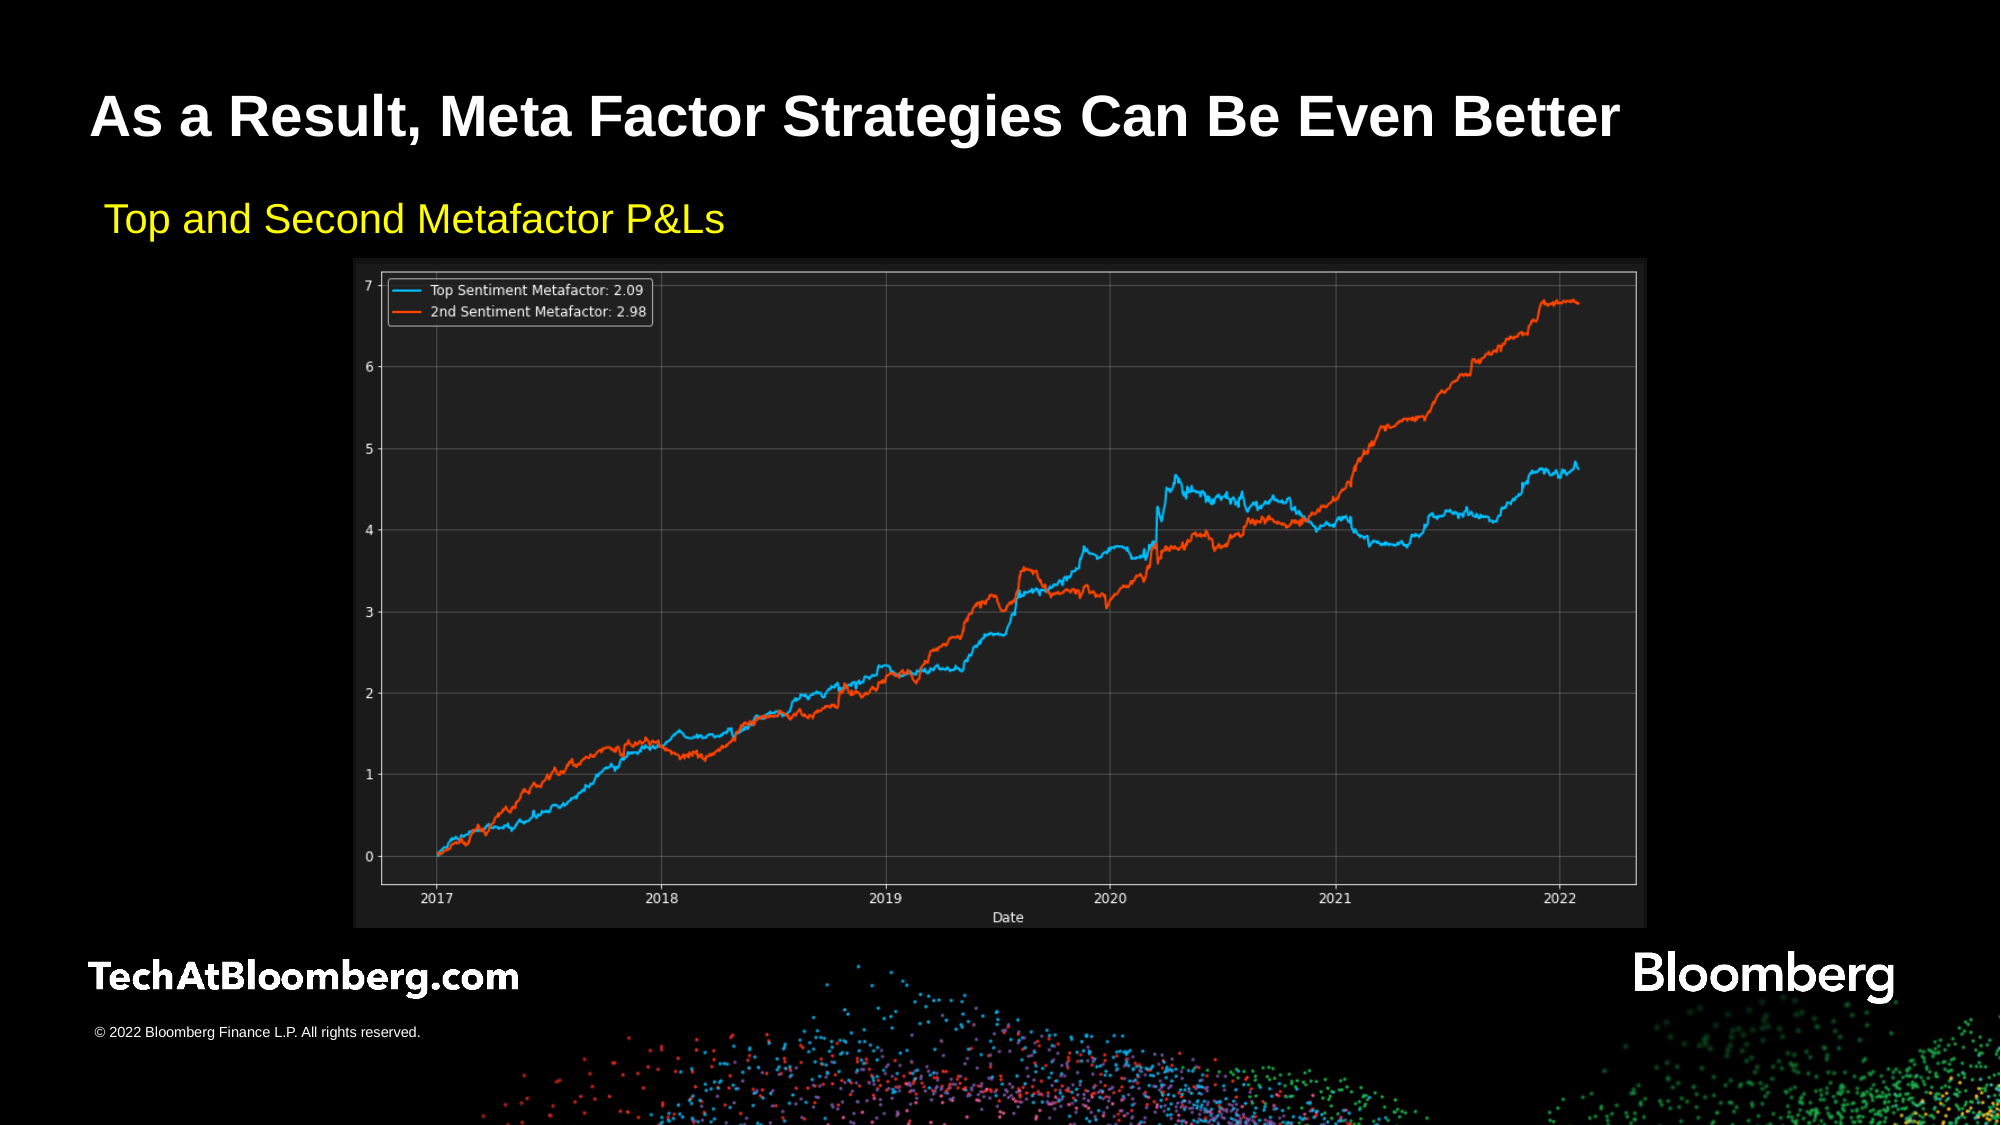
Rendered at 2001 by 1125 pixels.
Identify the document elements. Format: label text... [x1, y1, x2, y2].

text_box Top and Second Metafactor P&Ls [103, 191, 726, 243]
title As a Result, Meta Factor Strategies Can Be Even Better [89, 78, 1636, 160]
picture [88, 950, 2000, 1125]
picture [353, 258, 1647, 928]
